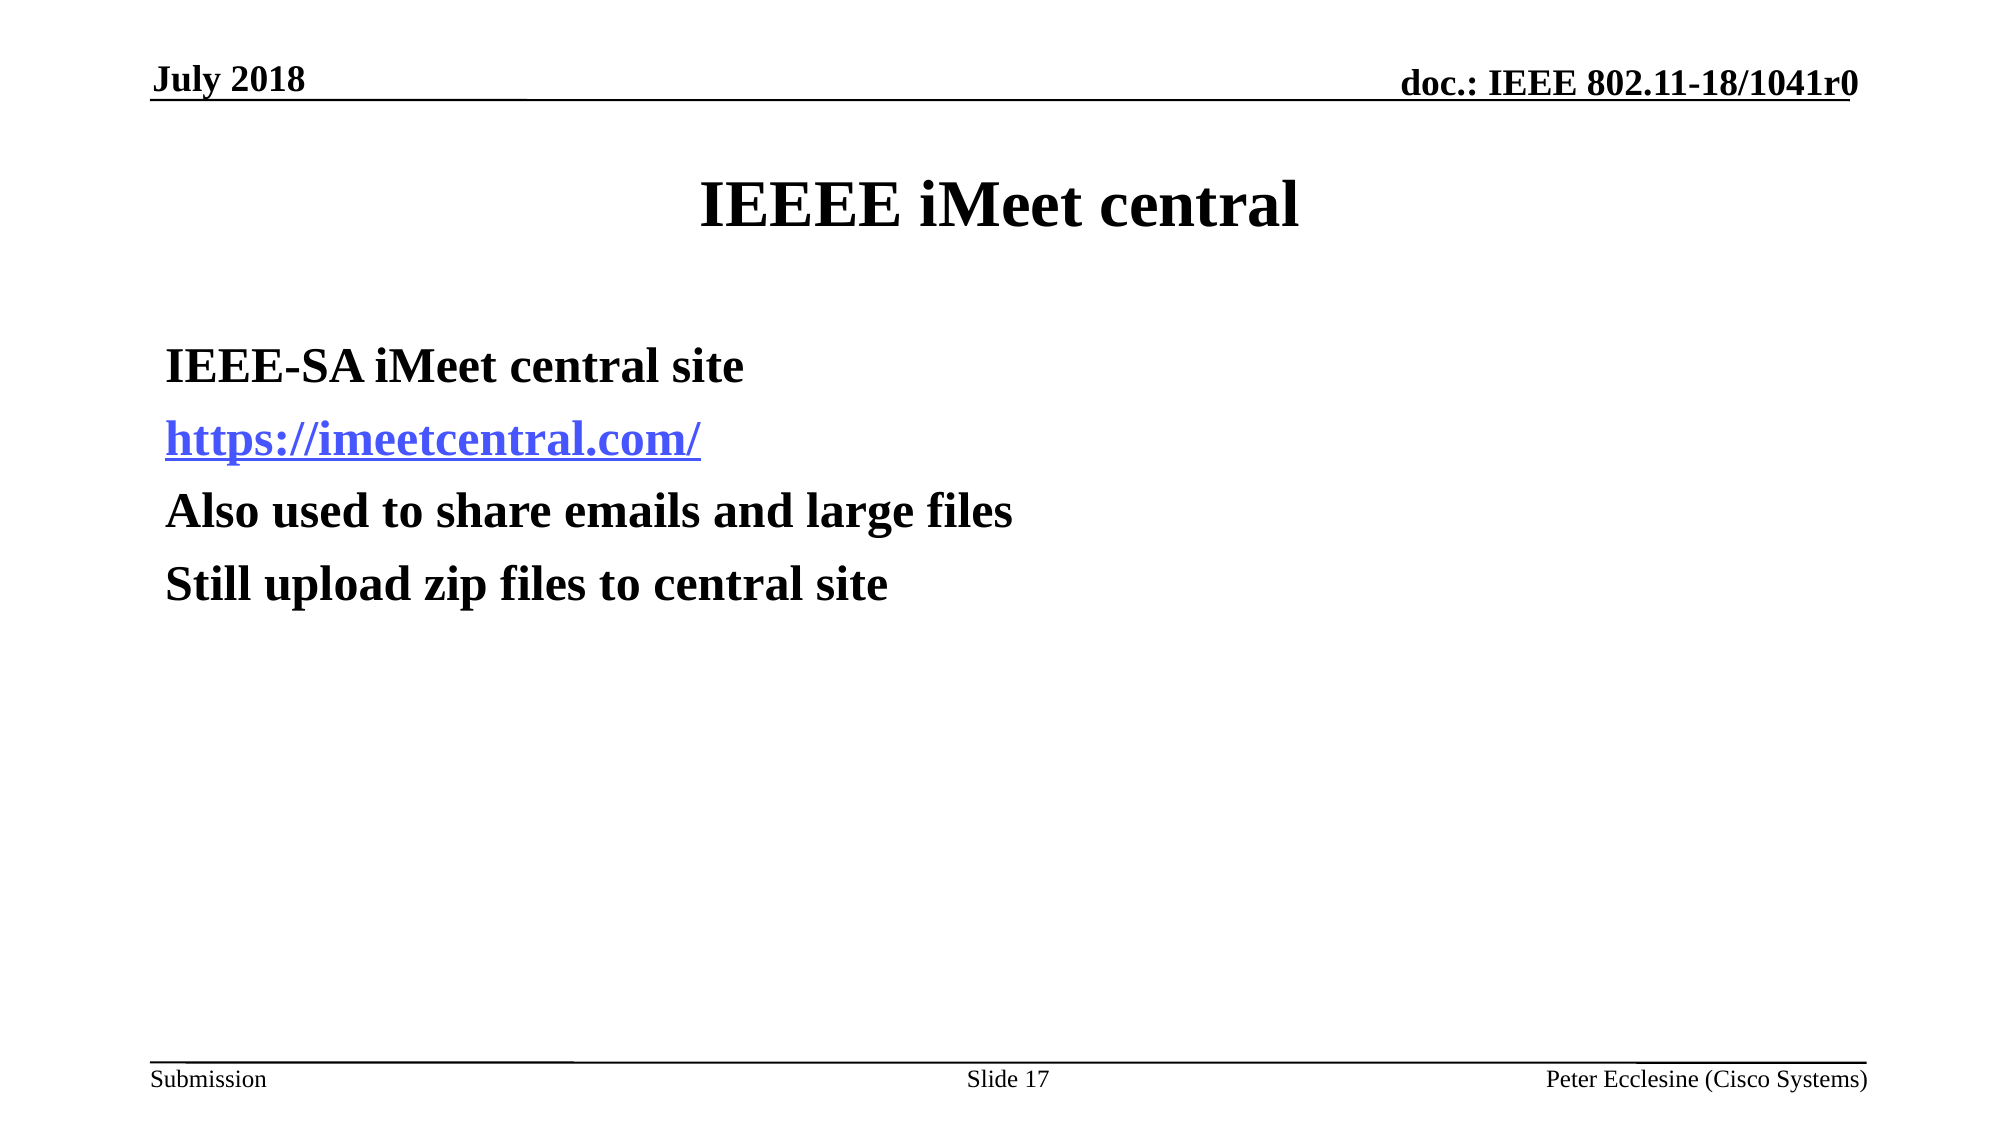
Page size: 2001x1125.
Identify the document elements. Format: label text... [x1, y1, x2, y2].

footer Peter Ecclesine (Cisco Systems) [1171, 1061, 1869, 1093]
title IEEEE iMeet central [149, 112, 1850, 288]
list IEEE-SA iMeet central site https://imeetcentral.com/ Also used to share emails and large files Still upload zip files to central site [149, 324, 1850, 1000]
slide_number Slide 17 [950, 1061, 1067, 1123]
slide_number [152, 54, 563, 100]
